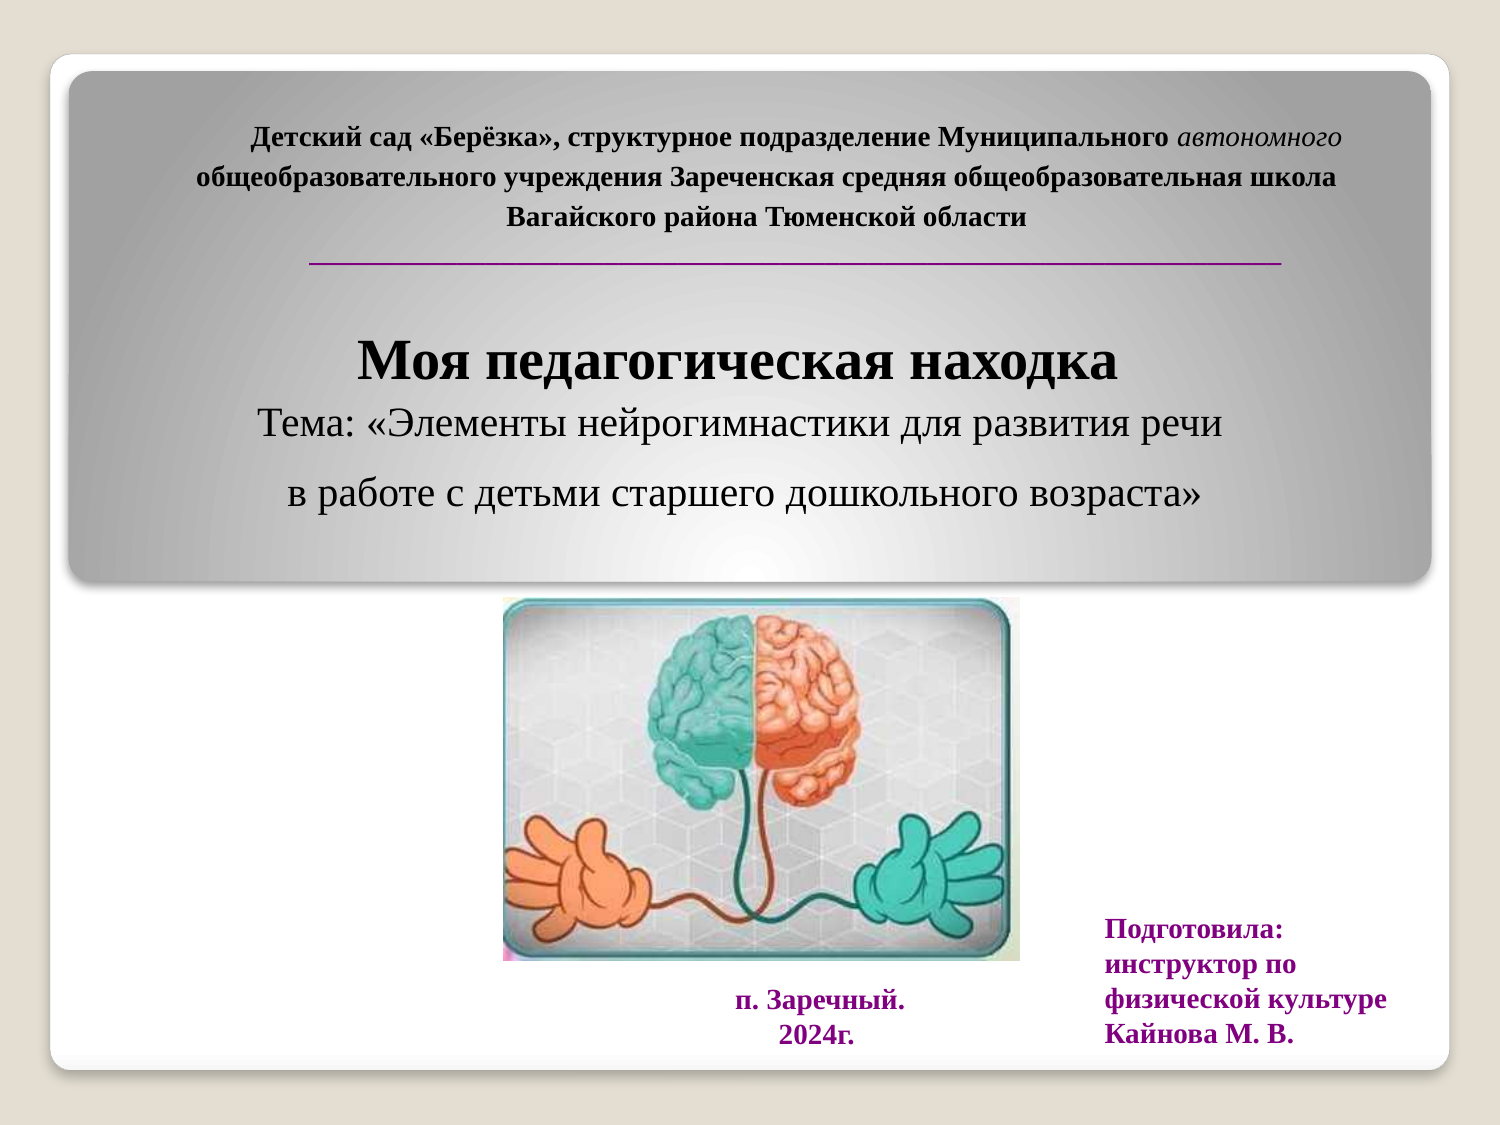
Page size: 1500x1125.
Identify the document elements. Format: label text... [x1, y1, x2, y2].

text_box Моя педагогическая находка Тема: «Элементы нейрогимнастики для развития речи в работе с детьми старшего дошкольного возраста» [105, 269, 1395, 666]
picture [503, 597, 1020, 962]
text_box п. Заречный. 2024г. [609, 972, 1032, 1058]
text_box Подготовила: инструктор по физической культуре Кайнова М. В. [1089, 902, 1430, 1057]
text_box Детский сад «Берёзка», структурное подразделение Муниципального автономного общеобразовательного учреждения Зареченская средняя общеобразовательная школа Вагайского района Тюменской области __________________________________________________________________ [147, 105, 1395, 310]
